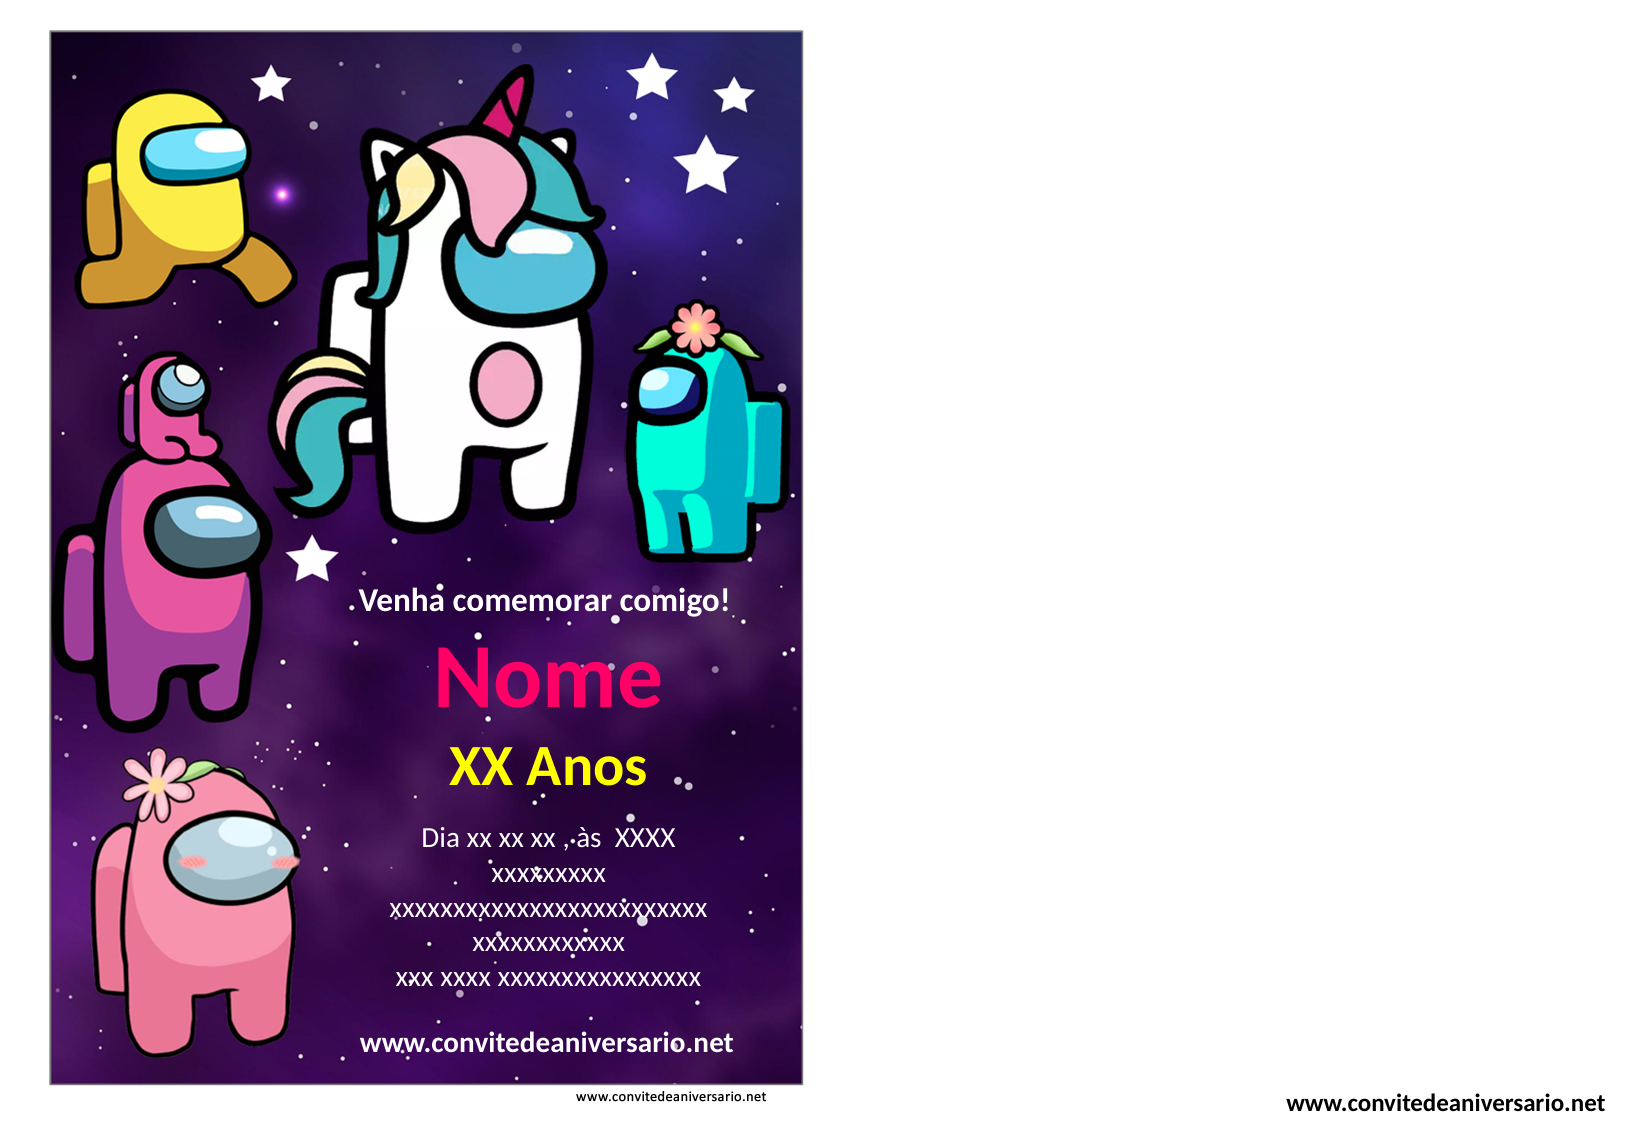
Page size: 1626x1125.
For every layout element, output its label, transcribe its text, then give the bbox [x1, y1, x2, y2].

text_box www.convitedeaniversario.net [1271, 1079, 1622, 1125]
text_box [27, 16, 825, 1109]
